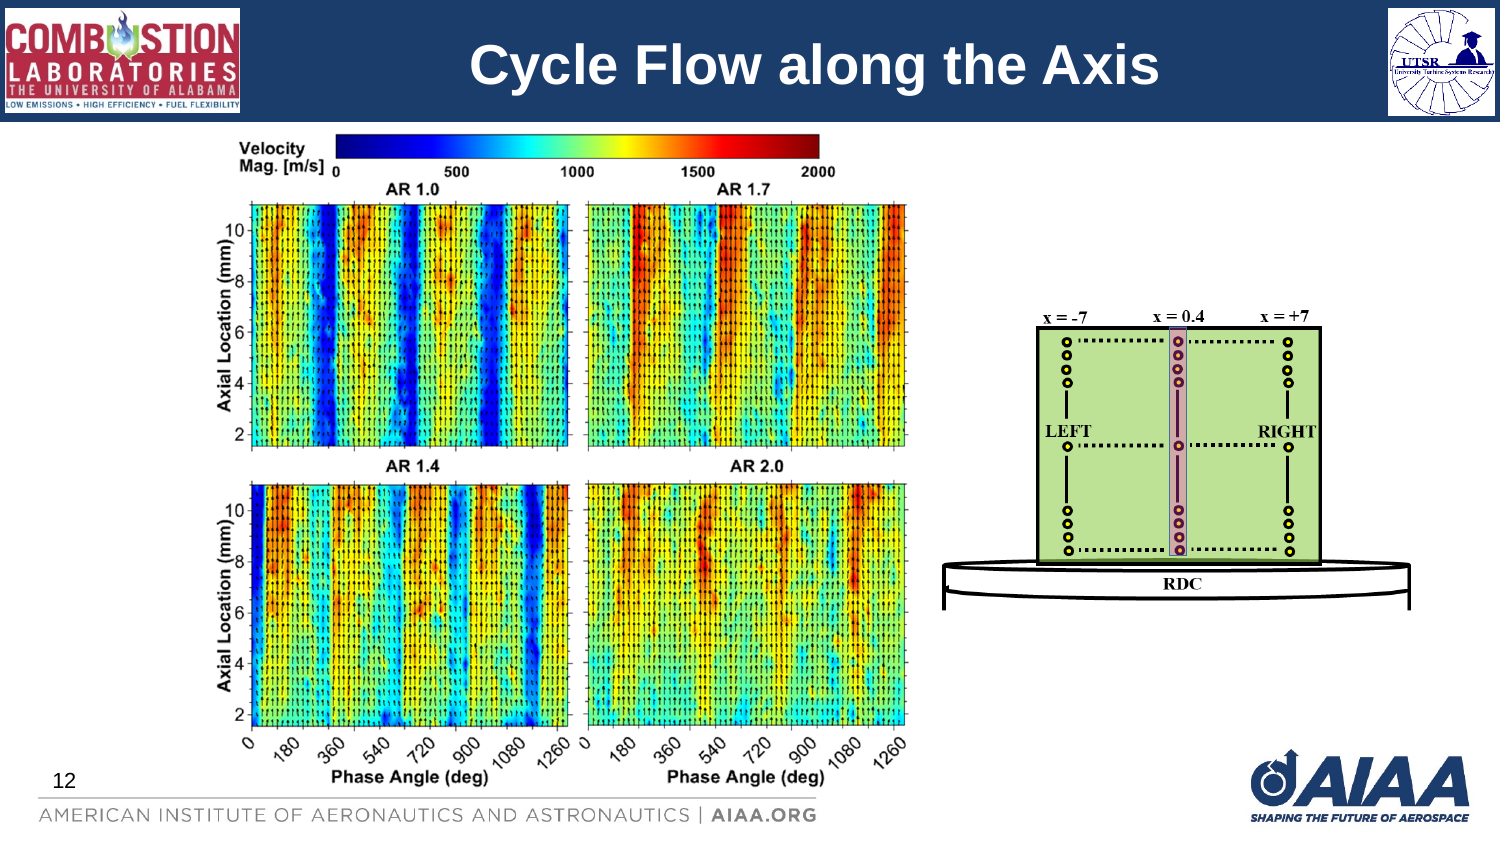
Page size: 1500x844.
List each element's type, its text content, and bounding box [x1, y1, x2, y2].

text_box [5, 8, 1495, 117]
picture [0, 122, 1500, 844]
slide_number 12 [37, 759, 188, 788]
